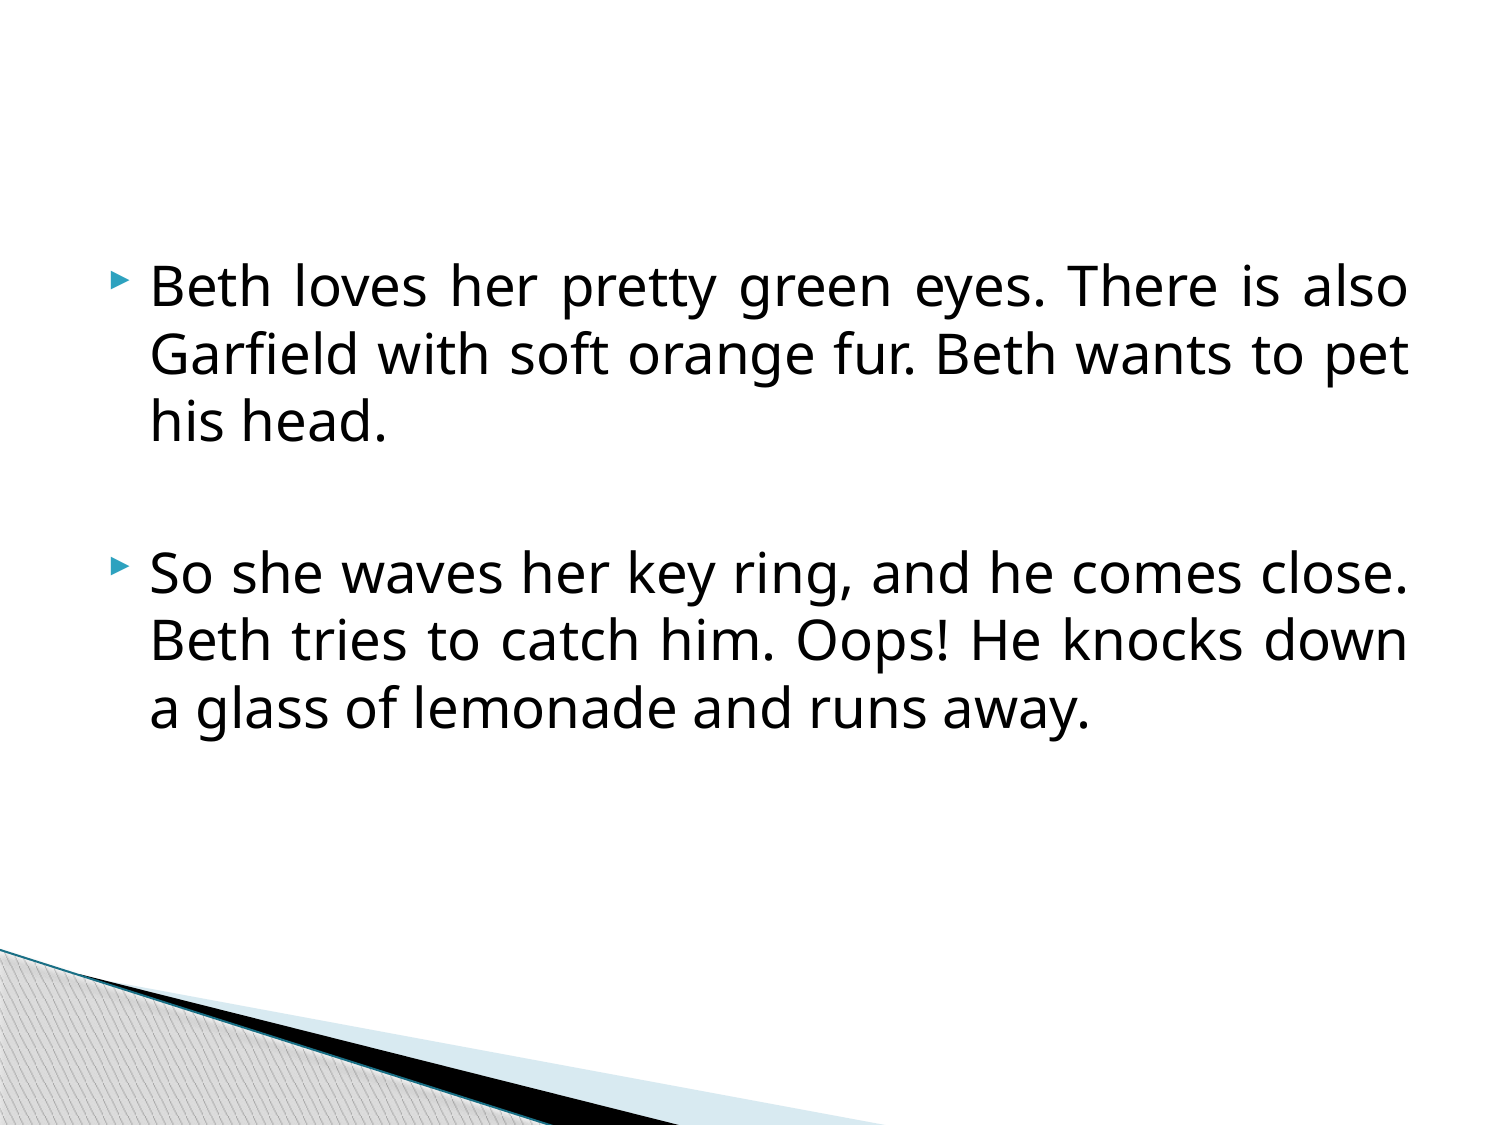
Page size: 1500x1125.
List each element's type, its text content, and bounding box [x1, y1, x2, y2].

list Beth loves her pretty green eyes. There is also Garfield with soft orange fur. Beth wants to pet his head. So she waves her key ring, and he comes close. Beth tries to catch him. Oops! He knocks down a glass of lemonade and runs away. [75, 243, 1425, 986]
